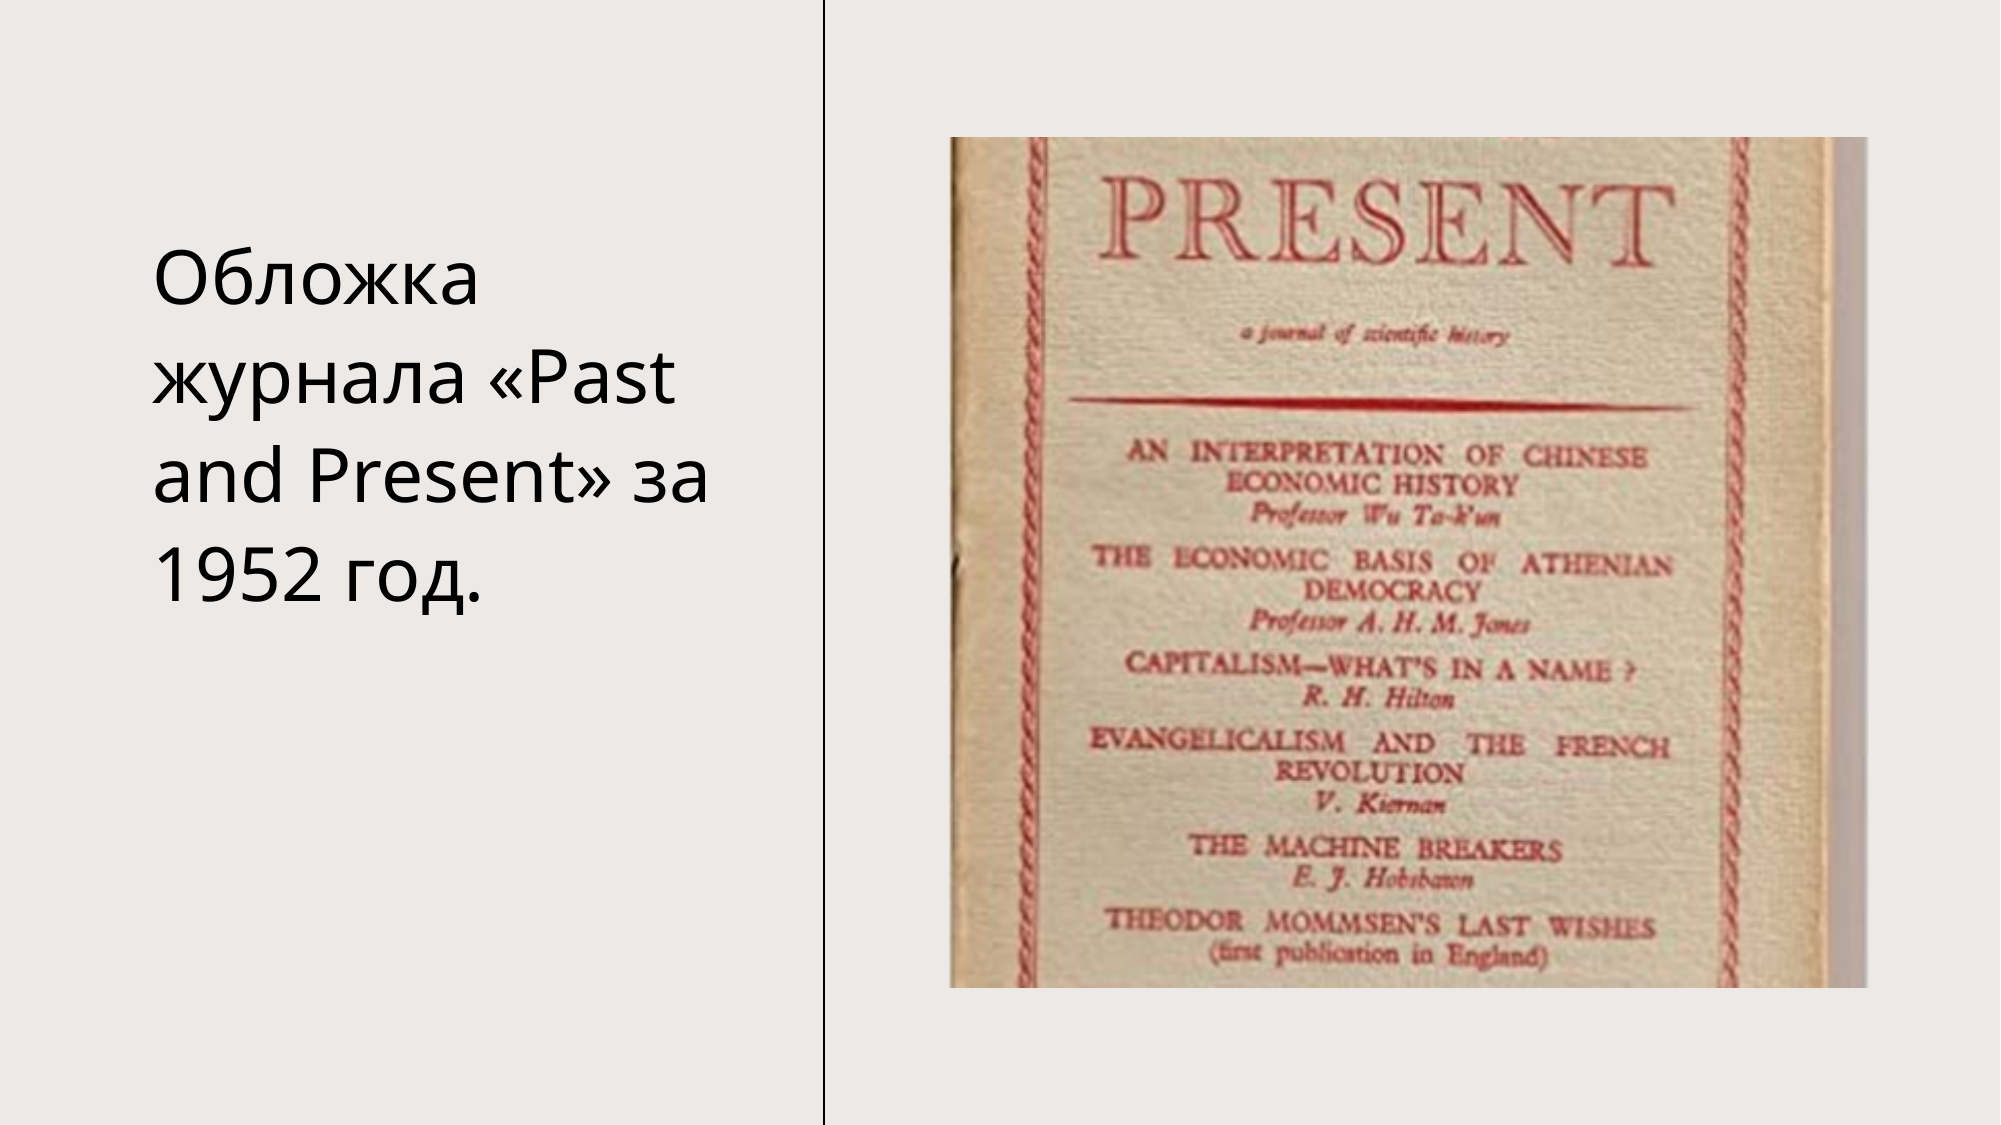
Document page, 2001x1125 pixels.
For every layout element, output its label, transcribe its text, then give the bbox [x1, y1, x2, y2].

picture [949, 137, 1869, 988]
list Обложка журнала «Past and Present» за 1952 год. [137, 212, 745, 963]
